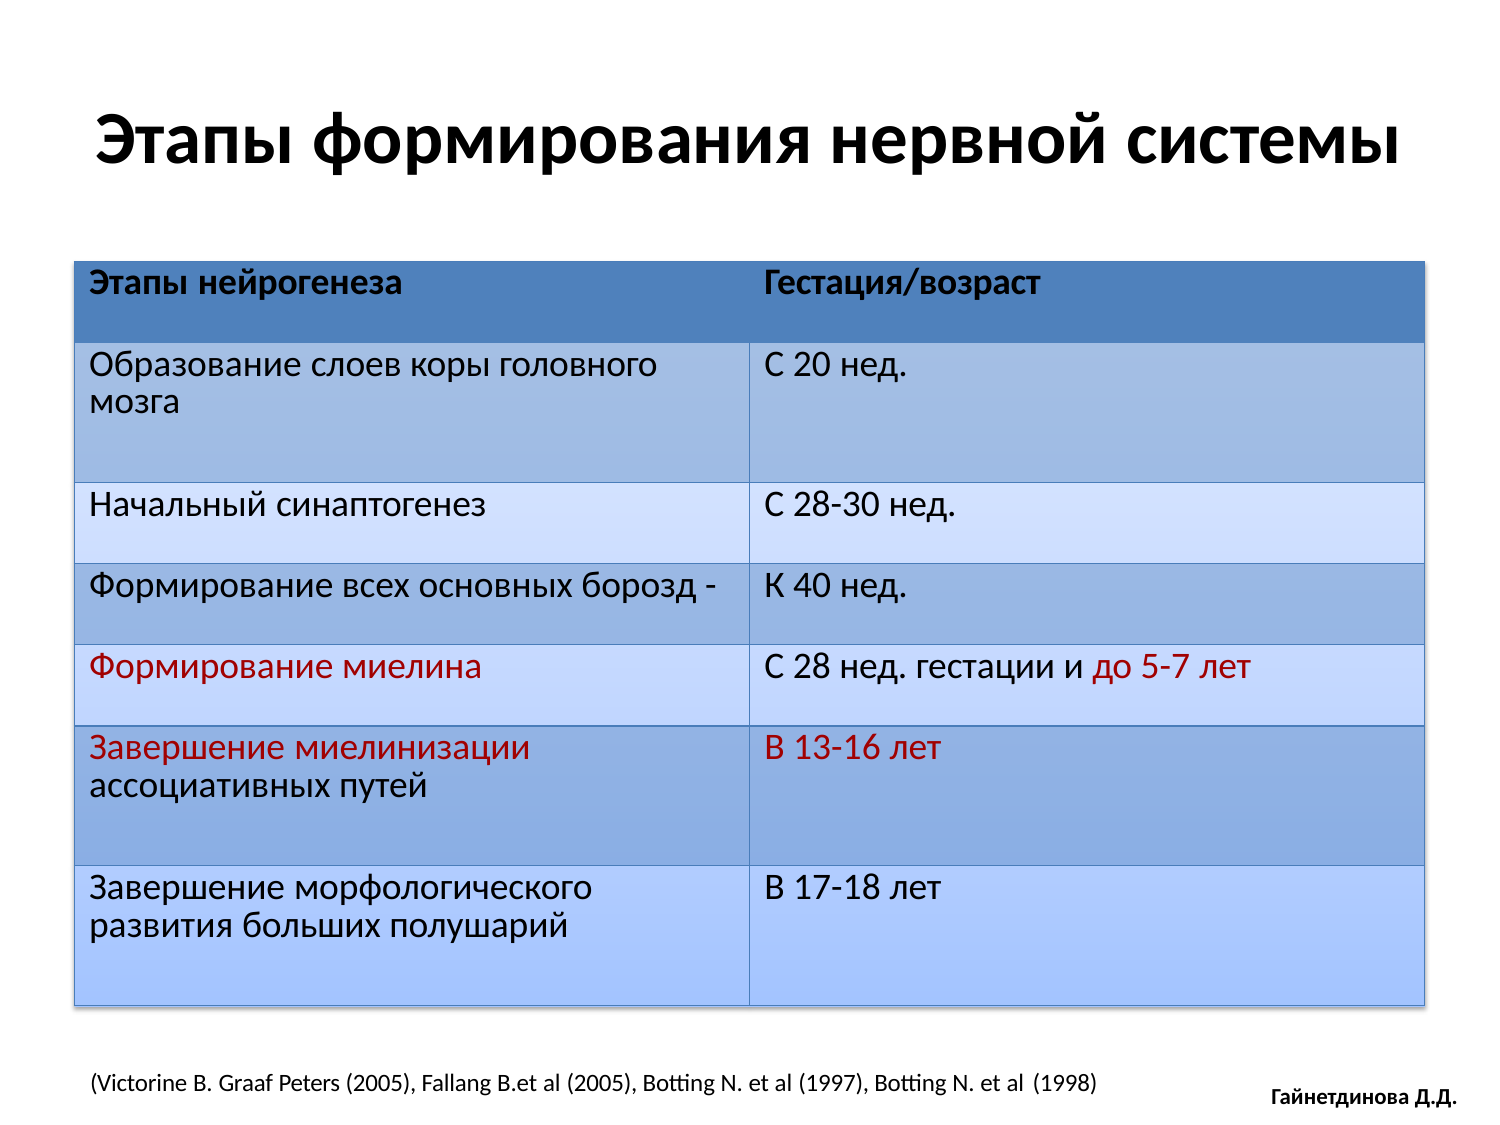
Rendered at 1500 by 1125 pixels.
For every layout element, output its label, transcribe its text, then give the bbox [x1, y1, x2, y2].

table_cell В 17-18 лет [750, 866, 1424, 1005]
table_cell Начальный синаптогенез [75, 483, 749, 563]
table_cell Образование слоев коры головного мозга [75, 343, 749, 482]
text_box (Victorine B. Graaf Peters (2005), Fallang B.et al (2005), Botting N. et al (1997), Botting N. et al (1998) [87, 1064, 1114, 1097]
table_cell С 28-30 нед. [750, 483, 1424, 563]
text_box Гайнетдинова Д.Д. [1269, 1079, 1464, 1110]
table_header Этапы нейрогенеза [75, 262, 749, 343]
table_cell Формирование миелина [75, 645, 749, 725]
table_cell Завершение морфологического развития больших полушарий [75, 866, 749, 1005]
title Этапы формирования нервной системы [93, 86, 1406, 259]
table_cell С 20 нед. [750, 343, 1424, 482]
text_box [68, 259, 1431, 1015]
table_cell С 28 нед. гестации и до 5-7 лет [750, 645, 1424, 725]
table_cell К 40 нед. [750, 564, 1424, 644]
table_cell Формирование всех основных борозд - [75, 564, 749, 644]
table_cell Завершение миелинизации ассоциативных путей [75, 727, 749, 865]
table_header Гестация/возраст [749, 262, 1424, 343]
table_cell В 13-16 лет [750, 727, 1424, 865]
